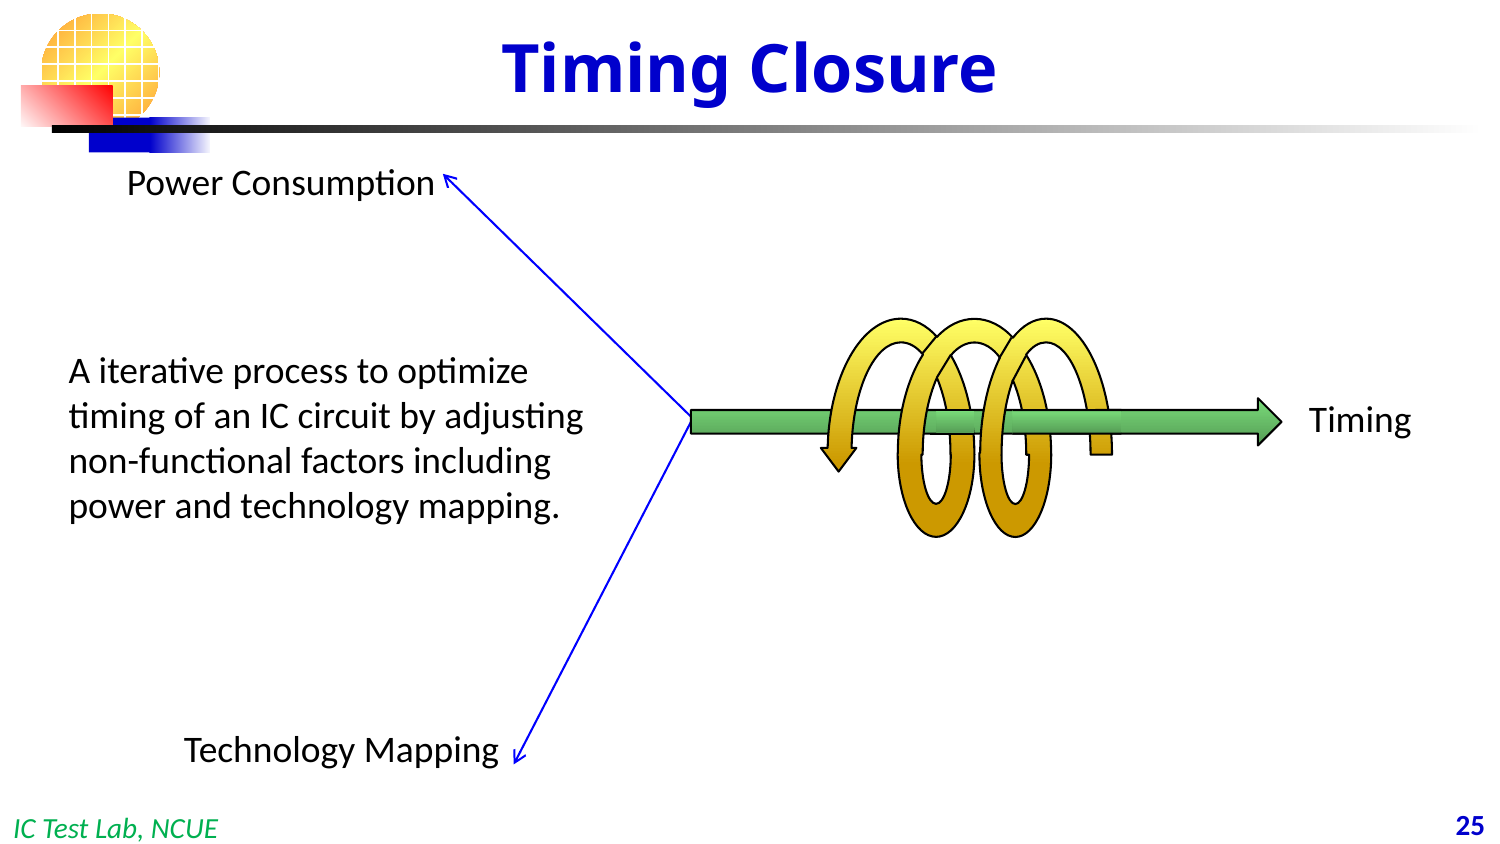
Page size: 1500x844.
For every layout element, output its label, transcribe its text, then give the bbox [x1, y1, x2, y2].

slide_number 24 [1149, 798, 1500, 844]
text_box A iterative process to optimize timing of an IC circuit by adjusting non-functional factors including power and technology mapping. [53, 338, 508, 534]
title Timing Closure [0, 8, 1500, 124]
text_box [690, 318, 1428, 538]
slide_number IC Test Lab, NCUE [0, 802, 349, 844]
text_box Power Consumption [112, 150, 466, 210]
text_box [513, 421, 692, 765]
text_box Technology Mapping [169, 717, 515, 777]
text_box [442, 173, 692, 417]
